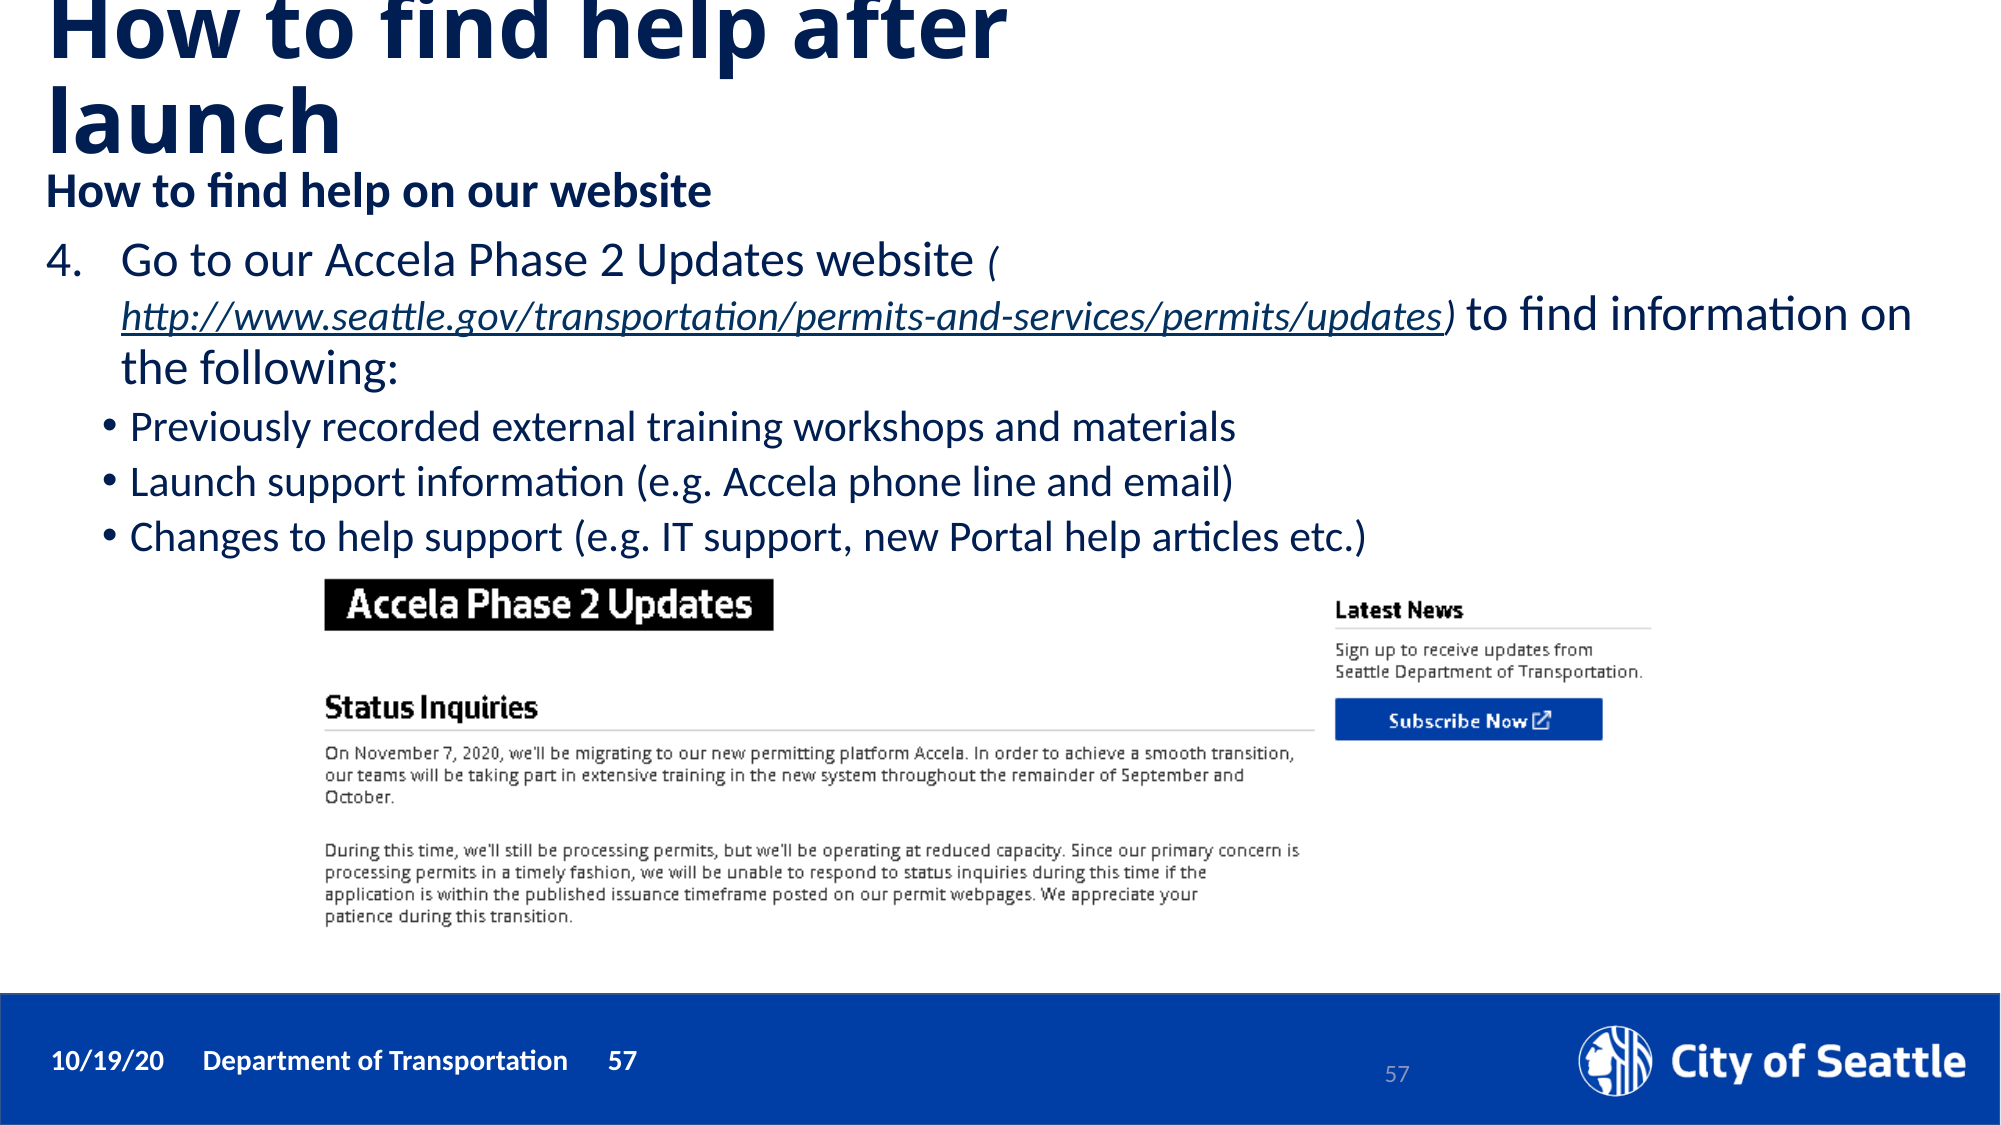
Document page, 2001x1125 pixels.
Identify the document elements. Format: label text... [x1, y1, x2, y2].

text_box How to find help on our website Go to our Accela Phase 2 Updates website (http://www.seattle.gov/transportation/permits-and-services/permits/updates) to find information on the following: Previously recorded external training workshops and materials Launch support information (e.g. Accela phone line and email) Changes to help support (e.g. IT support, new Portal help articles etc.) [30, 156, 1936, 624]
picture [267, 573, 1700, 946]
text_box How to find help after launch [30, 0, 1313, 156]
slide_number 57 [1074, 1042, 1425, 1103]
picture [1544, 993, 2000, 1125]
